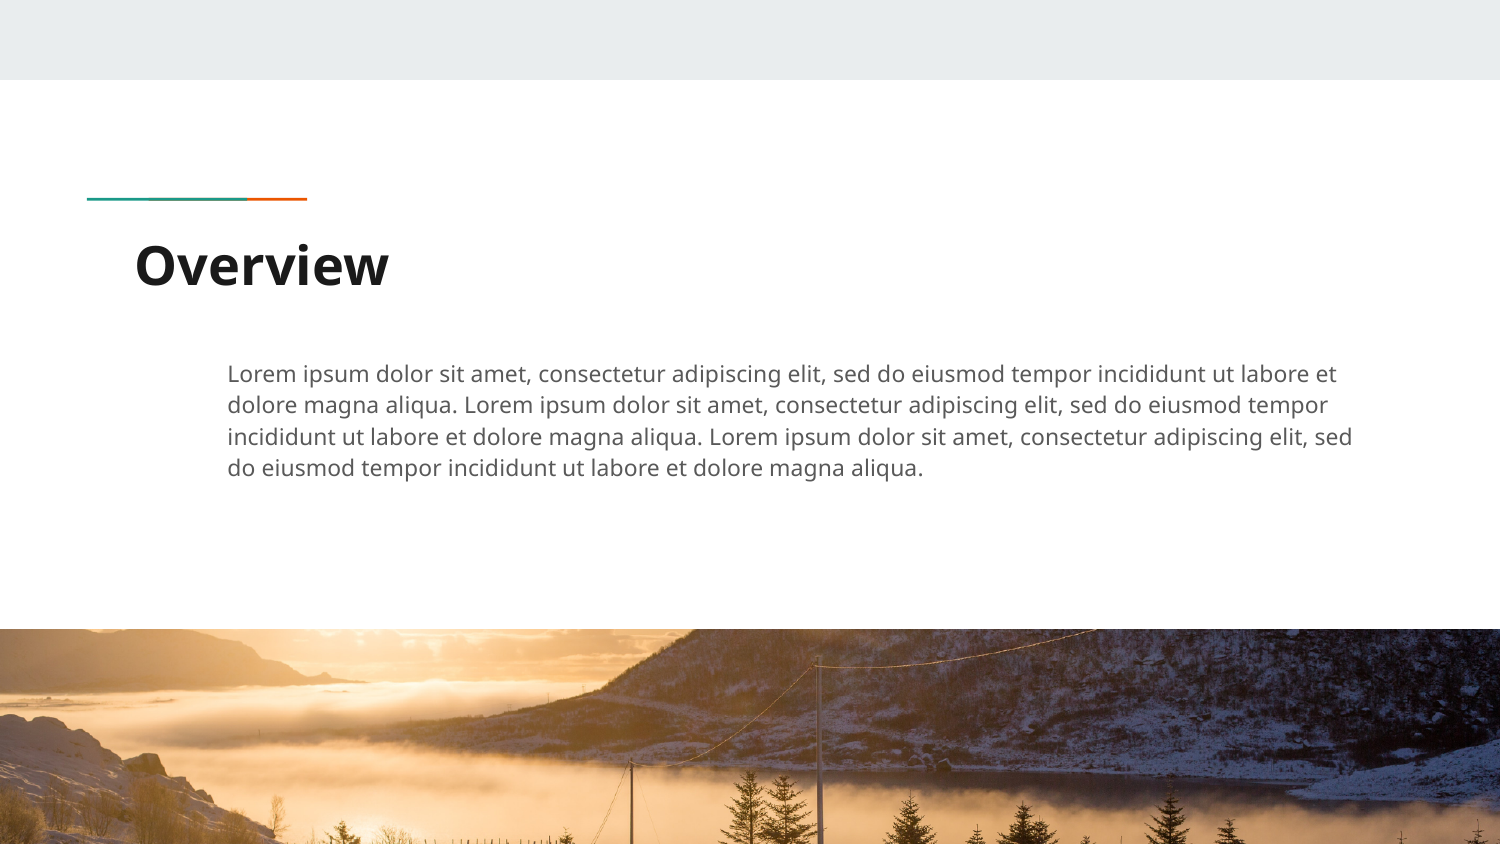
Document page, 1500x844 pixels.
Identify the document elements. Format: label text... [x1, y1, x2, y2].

text_box Lorem ipsum dolor sit amet, consectetur adipiscing elit, sed do eiusmod tempor incididunt ut labore et dolore magna aliqua. Lorem ipsum dolor sit amet, consectetur adipiscing elit, sed do eiusmod tempor incididunt ut labore et dolore magna aliqua. Lorem ipsum dolor sit amet, consectetur adipiscing elit, sed do eiusmod tempor incididunt ut labore et dolore magna aliqua. [212, 340, 1383, 557]
picture [0, 628, 1500, 844]
text_box Overview [119, 216, 1383, 304]
